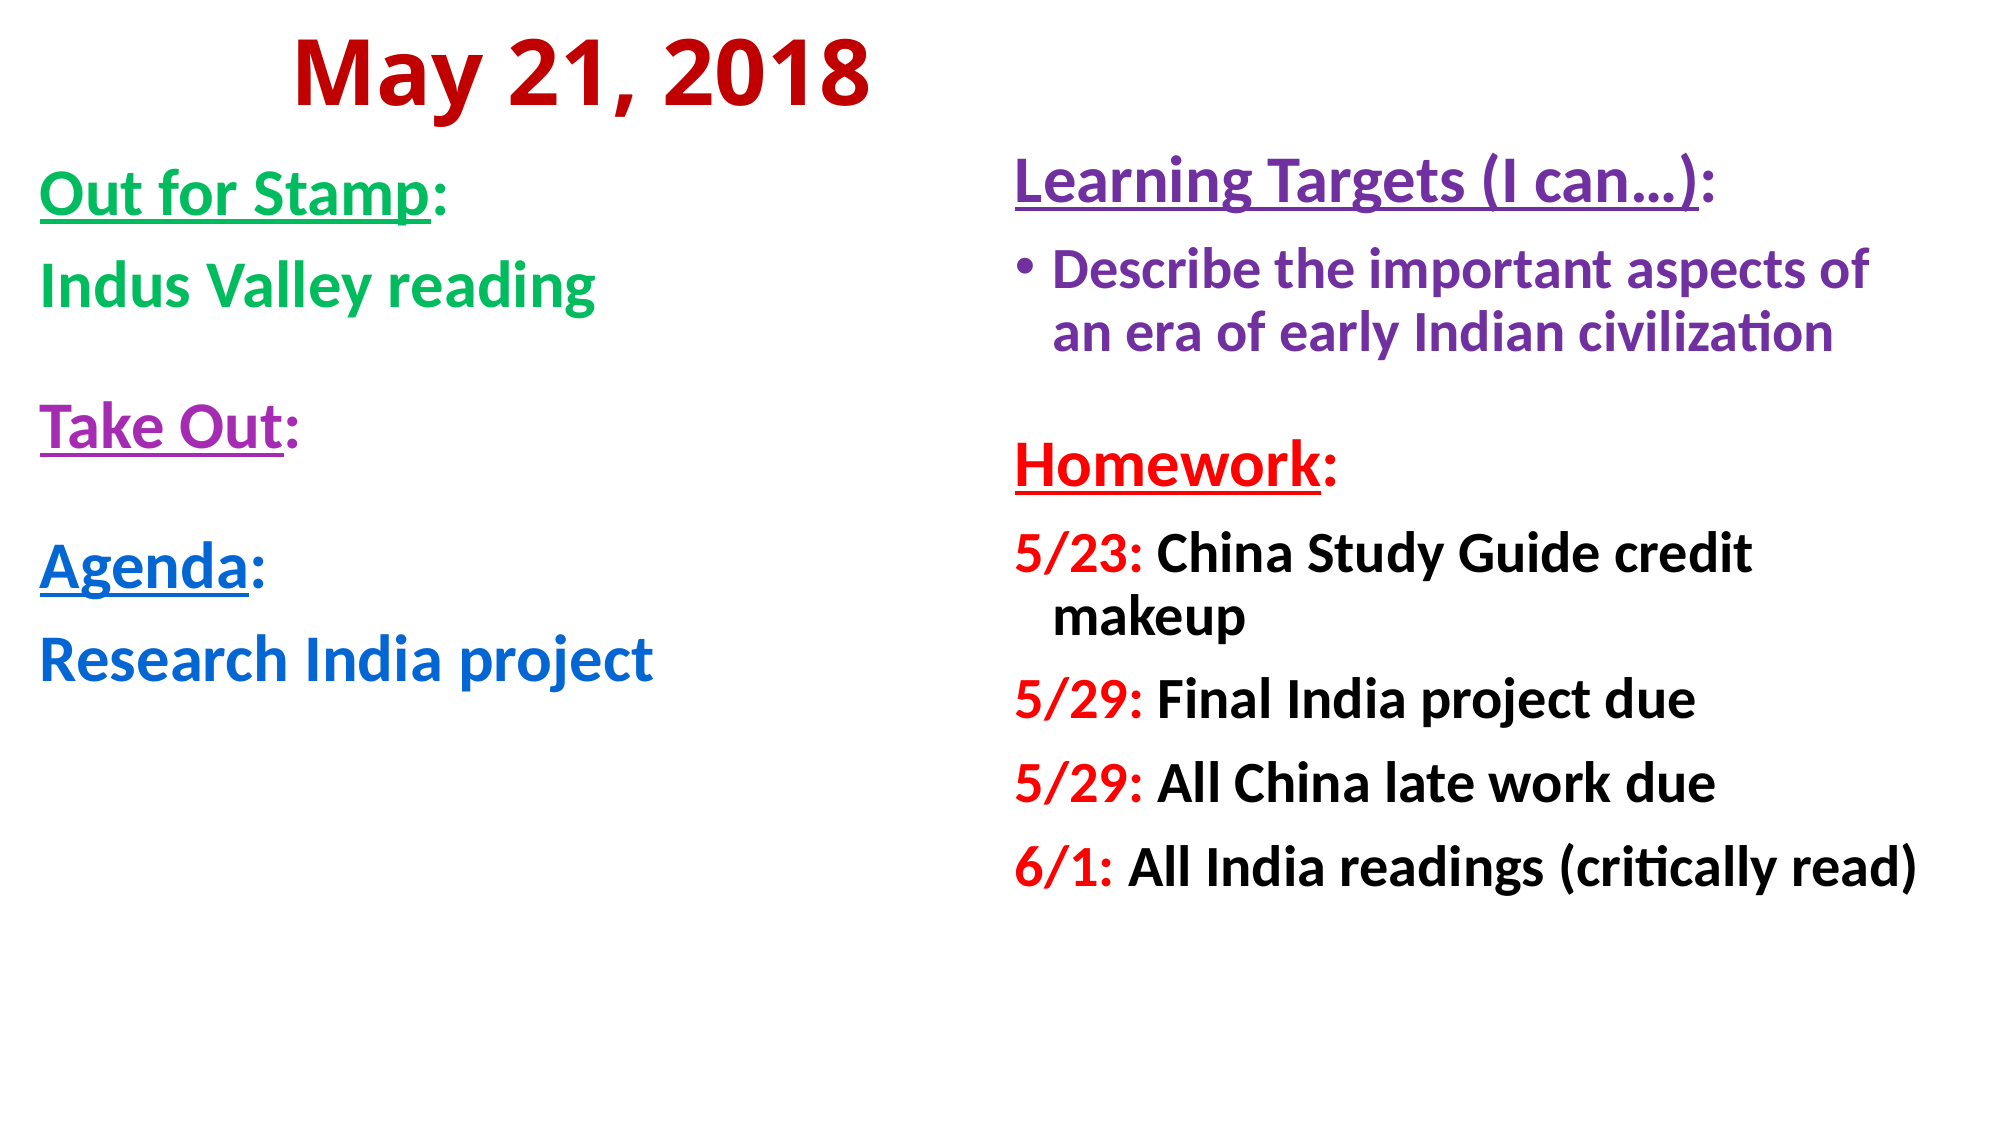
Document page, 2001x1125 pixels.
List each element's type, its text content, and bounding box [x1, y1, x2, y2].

list Out for Stamp: Indus Valley reading Take Out: Agenda: Research India project [24, 149, 888, 1088]
list Learning Targets (I can…): Describe the important aspects of an era of early Indian civilization Homework: 5/23: China Study Guide credit makeup 5/29: Final India project due 5/29: All China late work due 6/1: All India readings (critically read) [999, 137, 1950, 1100]
title May 21, 2018 [275, 1, 1738, 150]
